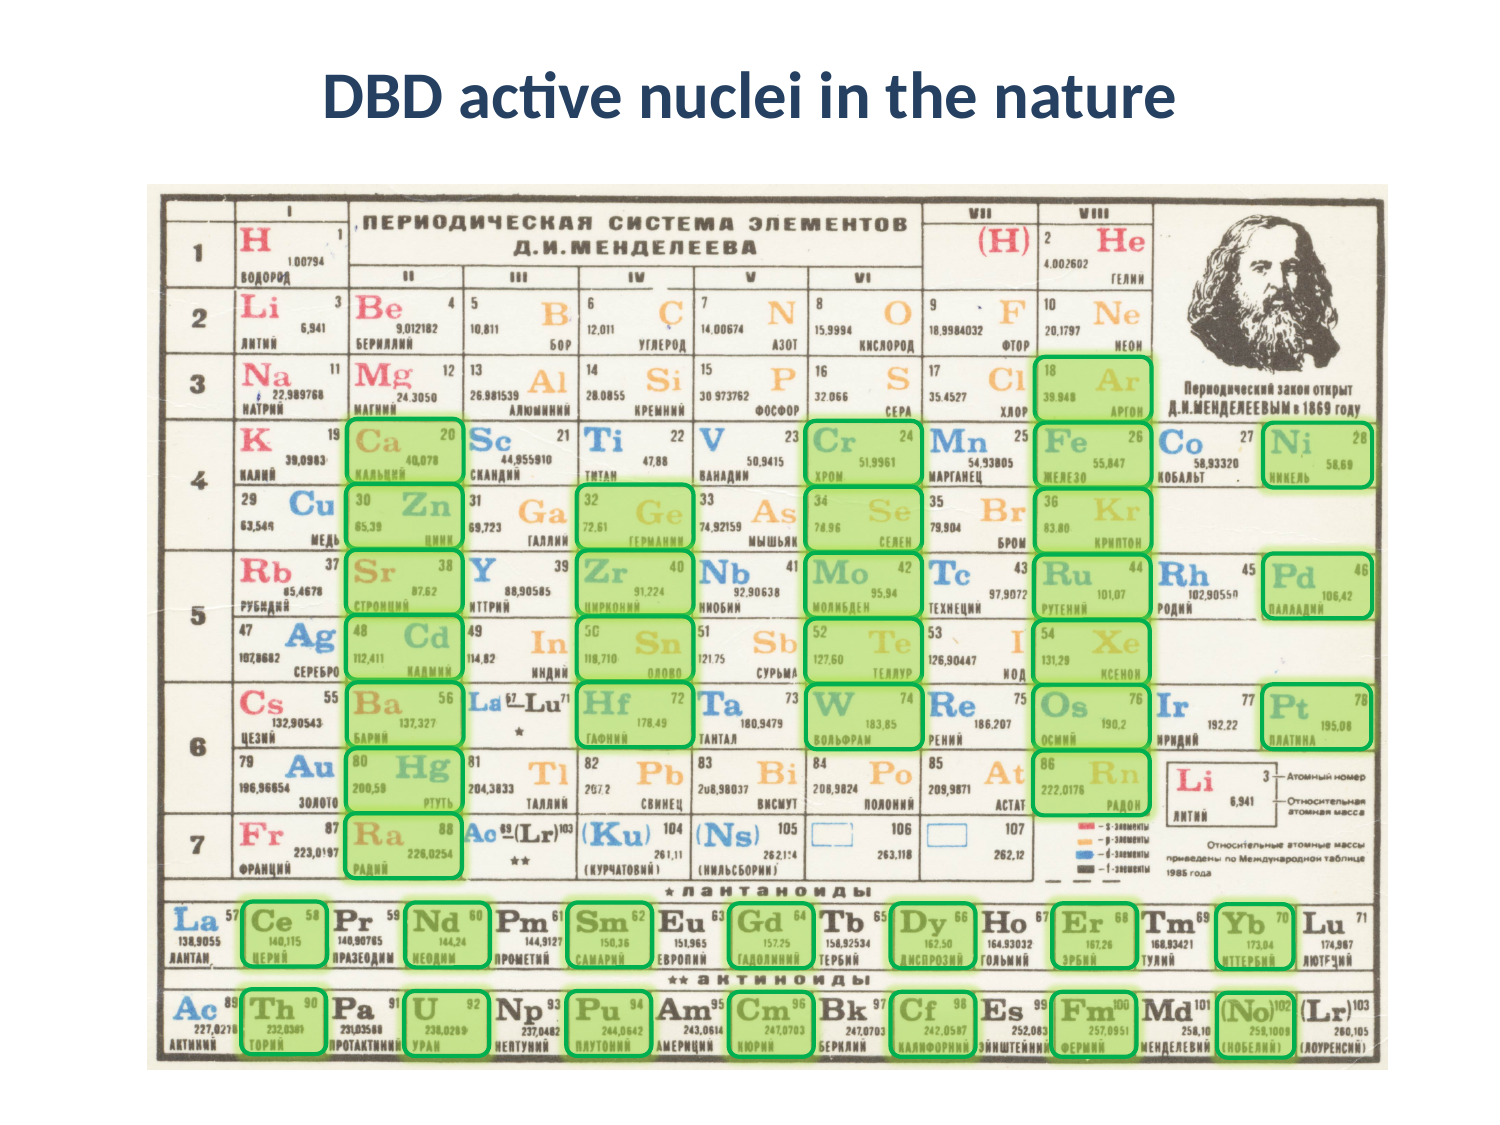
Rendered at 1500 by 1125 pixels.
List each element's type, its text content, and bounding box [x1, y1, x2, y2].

title DBD active nuclei in the nature [75, 42, 1425, 162]
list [147, 184, 1389, 1070]
